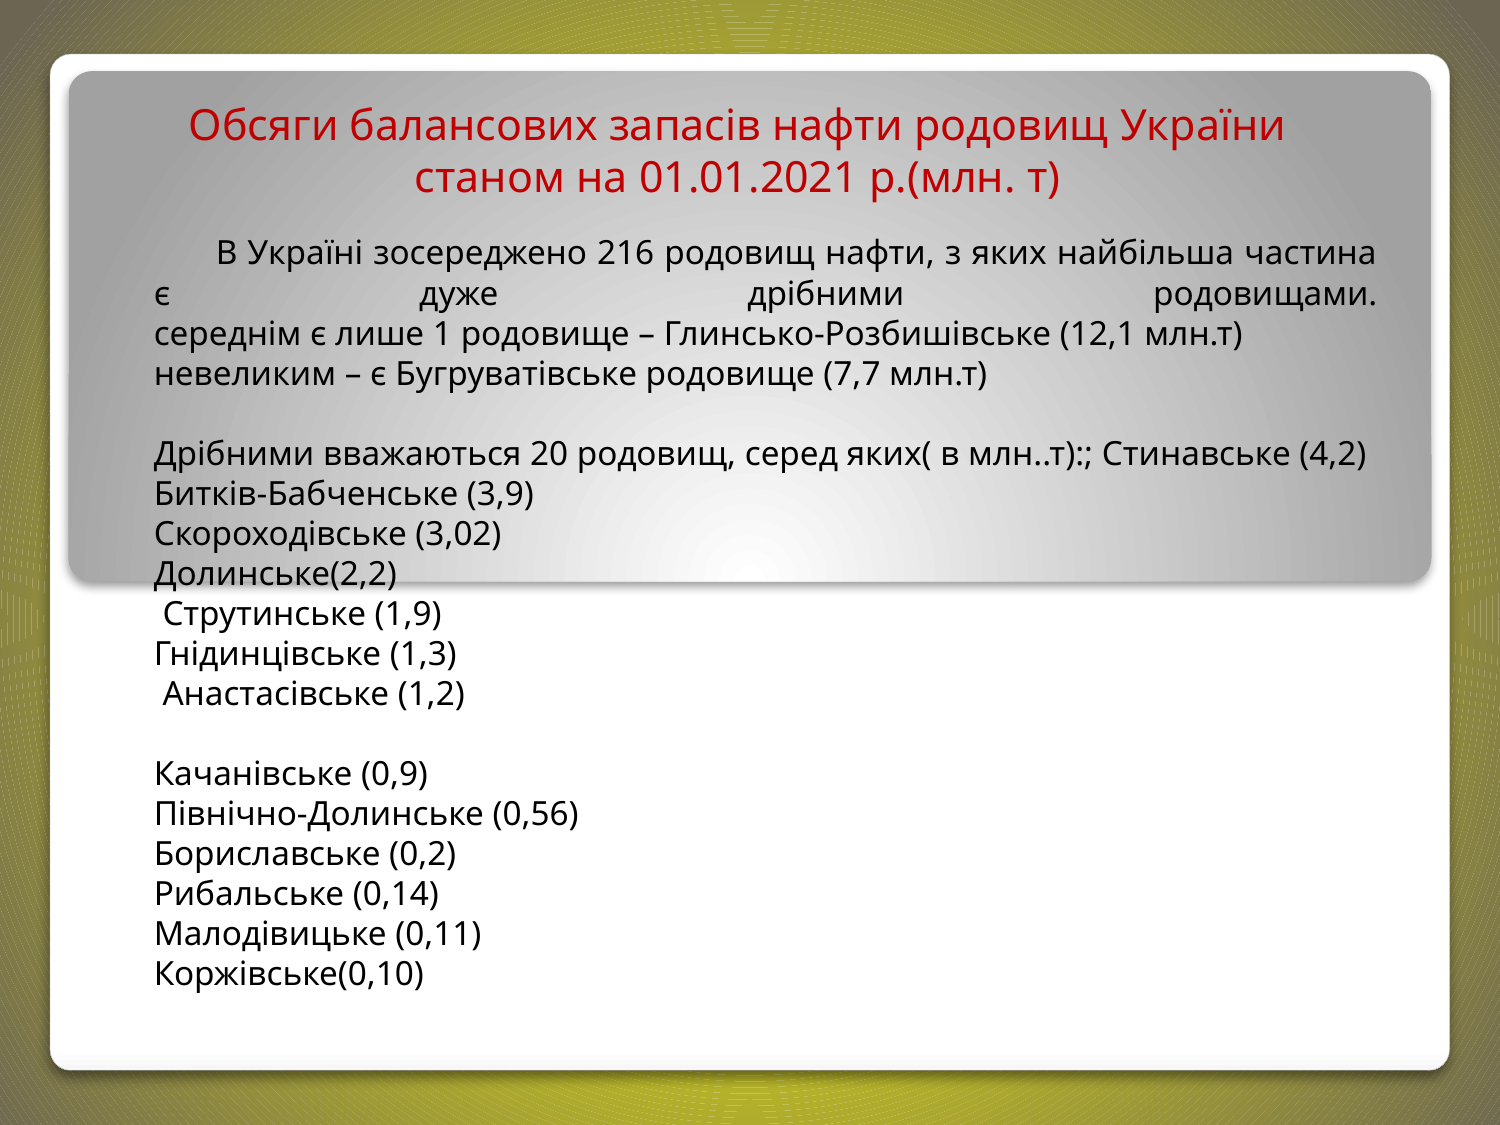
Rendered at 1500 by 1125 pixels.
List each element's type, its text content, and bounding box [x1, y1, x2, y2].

title Обсяги балансових запасів нафти родовищ України станом на 01.01.2021 р.(млн. т) [100, 90, 1376, 209]
subtitle В Україні зосереджено 216 родовищ нафти, з яких найбільша частина є дуже дрібними родовищами. середнім є лише 1 родовище – Глинсько-Розбишівське (12,1 млн.т) невеликим – є Бугруватівське родовище (7,7 млн.т) Дрібними вважаються 20 родовищ, серед яких( в млн..т):; Стинавське (4,2) Битків-Бабченське (3,9) Скороходівське (3,02) Долинське(2,2) Струтинське (1,9) Гнідинцівське (1,3) Анастасівське (1,2) Качанівське (0,9) Північно-Долинське (0,56) Бориславське (0,2) Рибальське (0,14) Малодівицьке (0,11) Коржівське(0,10) [118, 231, 1394, 1047]
